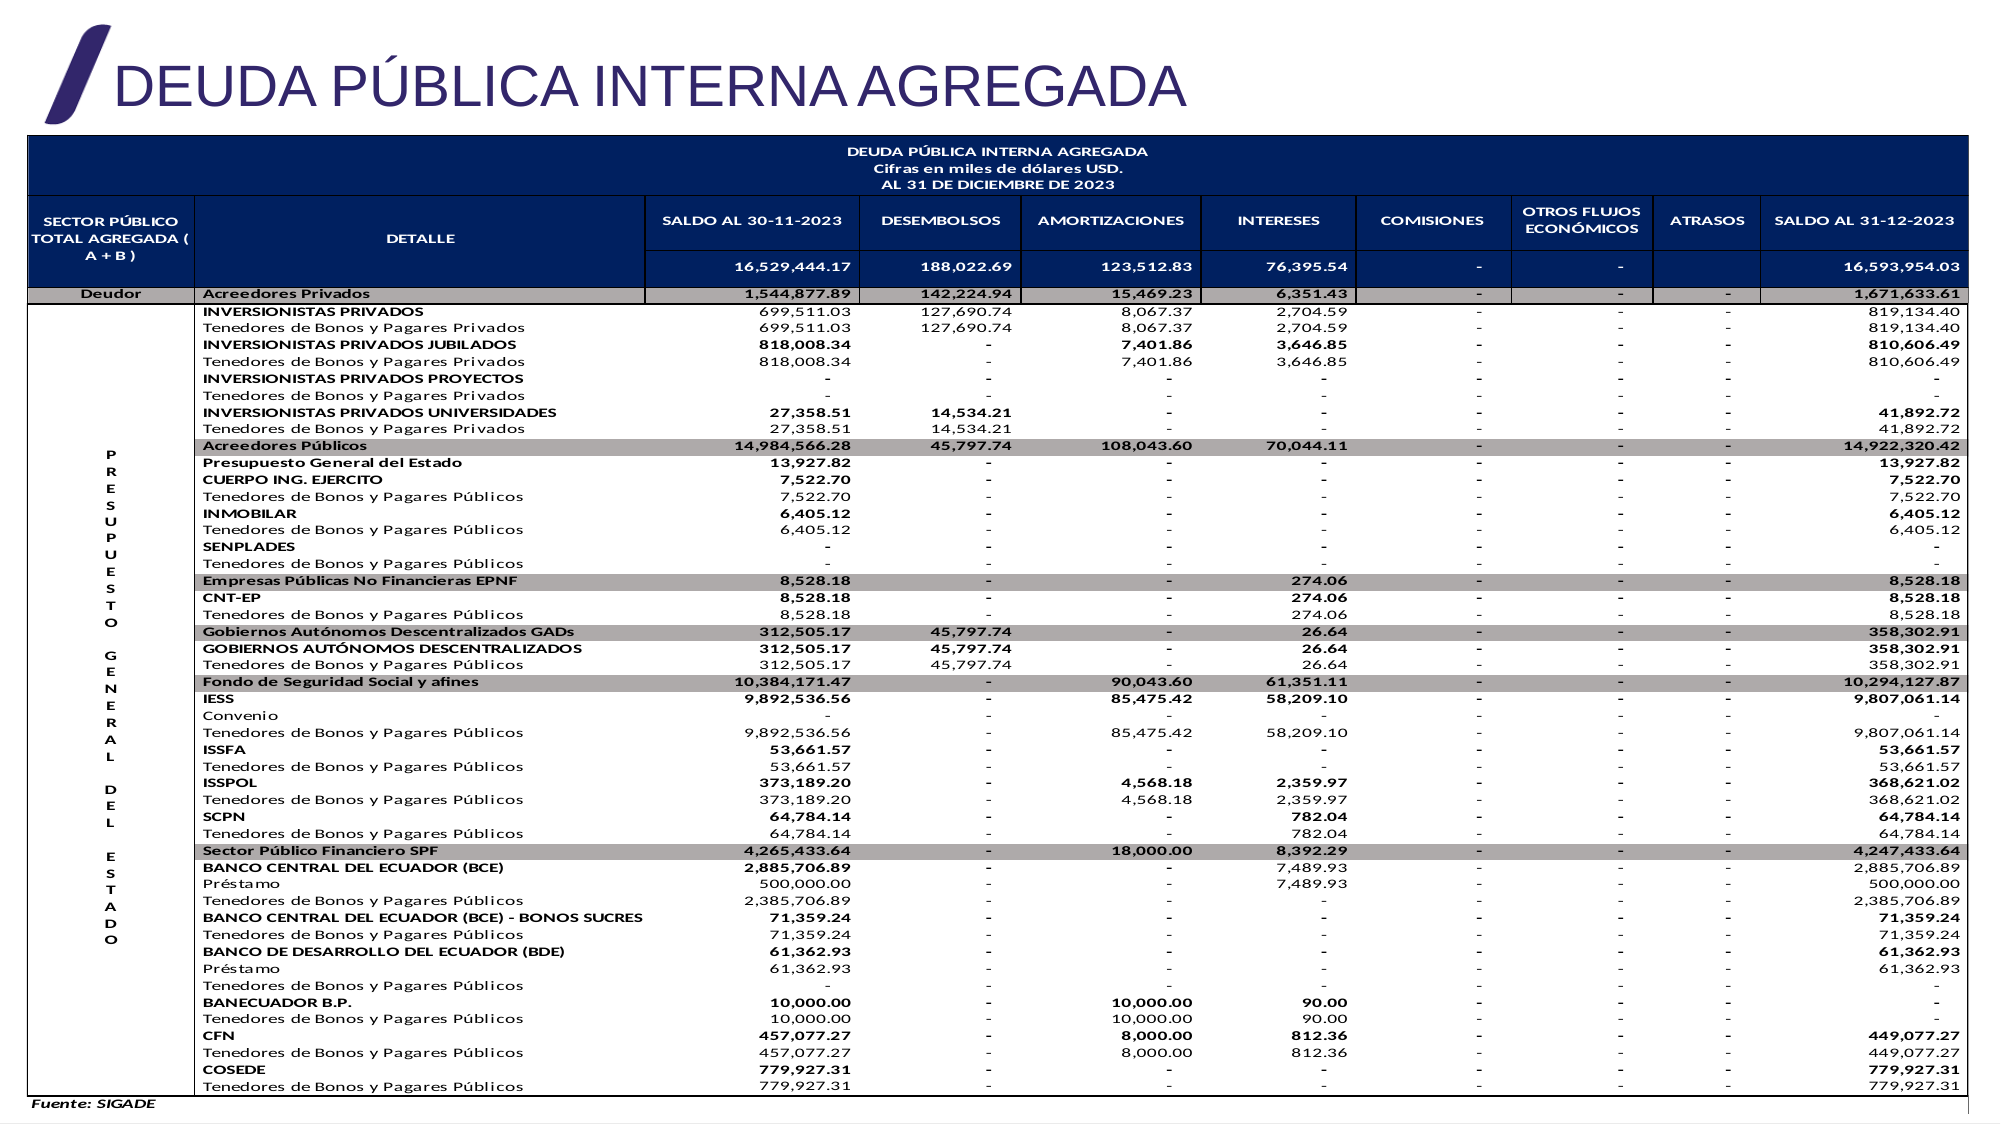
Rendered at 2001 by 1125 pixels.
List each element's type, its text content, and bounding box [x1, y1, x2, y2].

picture [0, 0, 2001, 1125]
text_box DEUDA PÚBLICA INTERNA AGREGADA [0, 54, 1323, 121]
